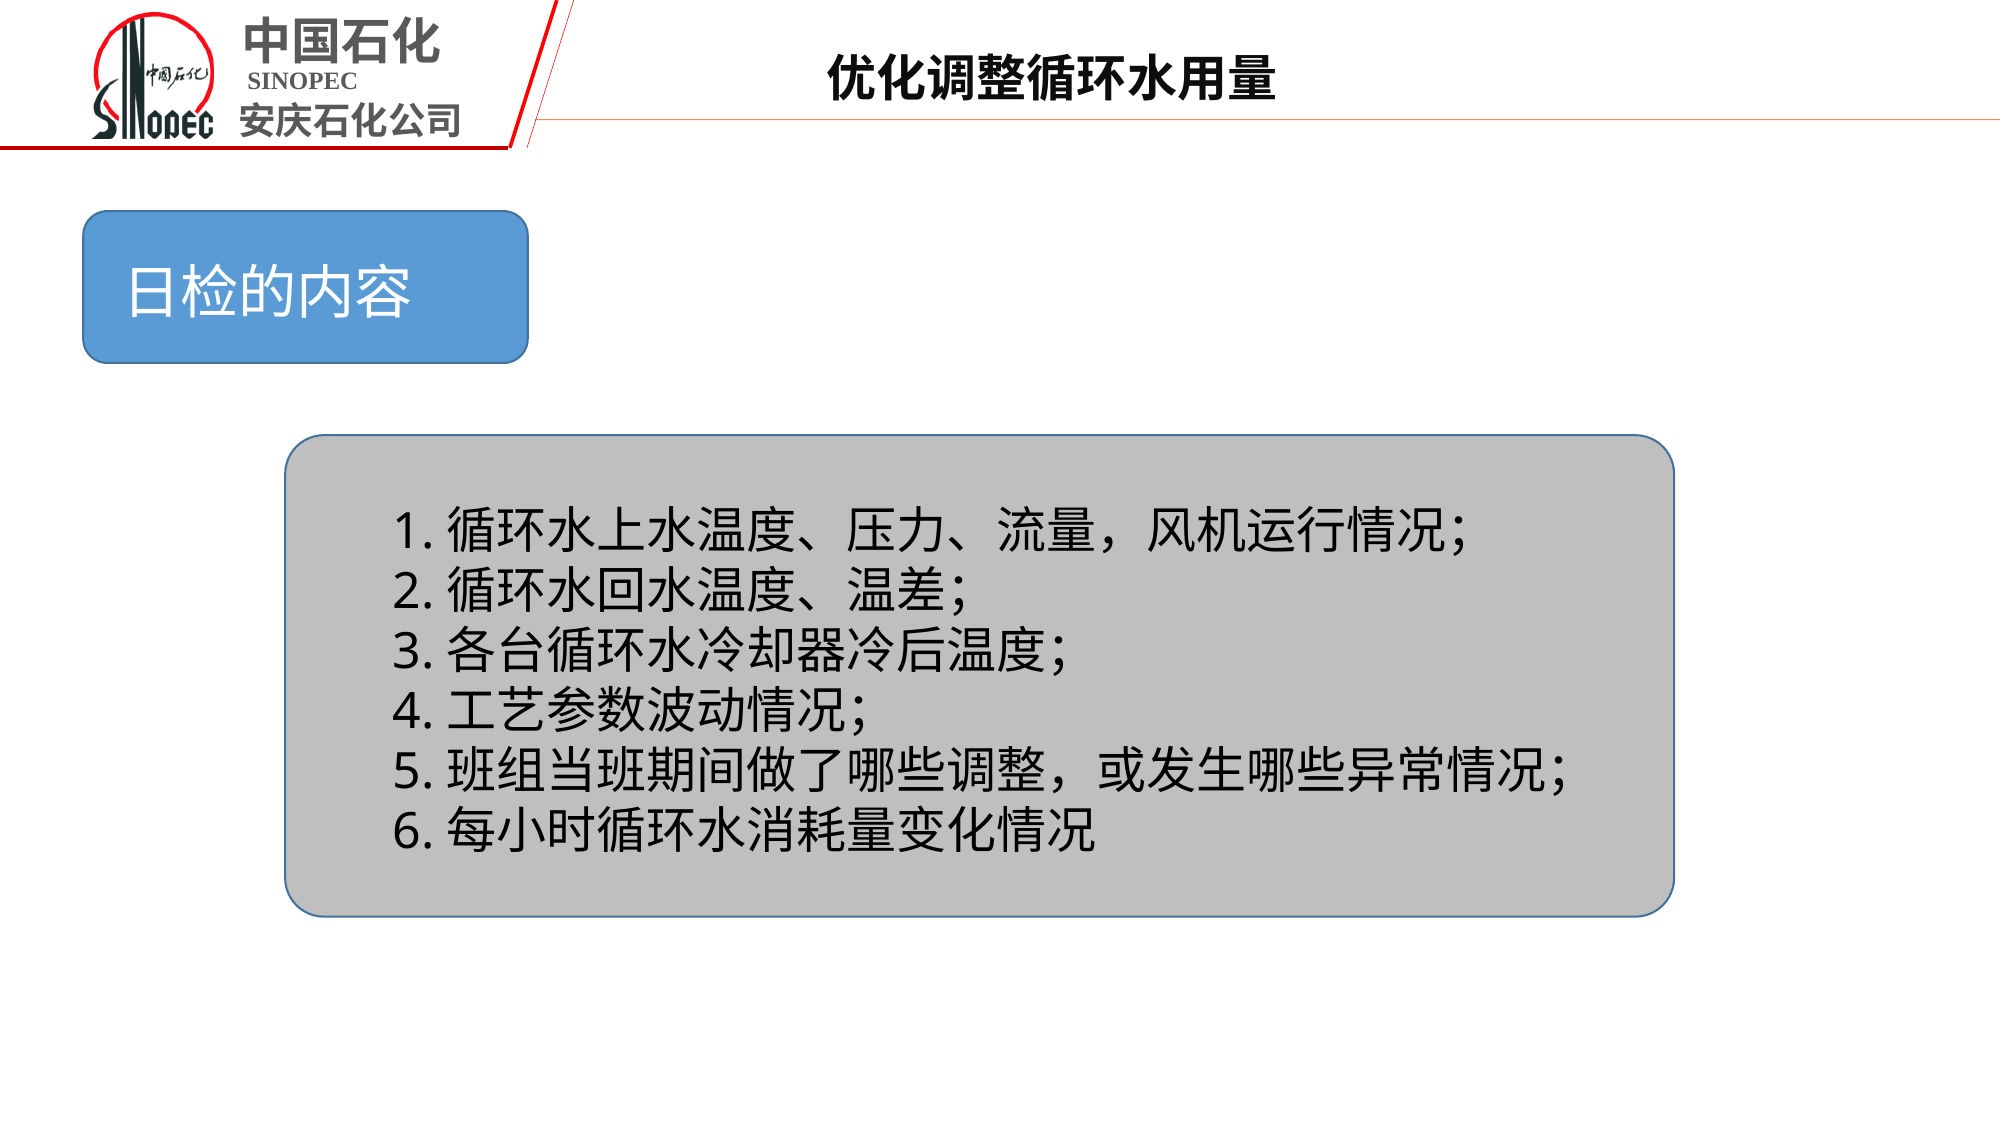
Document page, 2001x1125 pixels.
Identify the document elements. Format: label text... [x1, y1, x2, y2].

text_box [284, 434, 1676, 918]
text_box [82, 210, 529, 364]
text_box 1.循环水上水温度、压力、流量，风机运行情况； 2.循环水回水温度、温差； 3.各台循环水冷却器冷后温度； 4.工艺参数波动情况； 5.班组当班期间做了哪些调整，或发生哪些异常情况； 6.每小时循环水消耗量变化情况 [377, 490, 1665, 926]
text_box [0, 0, 2000, 150]
text_box 日检的内容 [107, 248, 515, 333]
